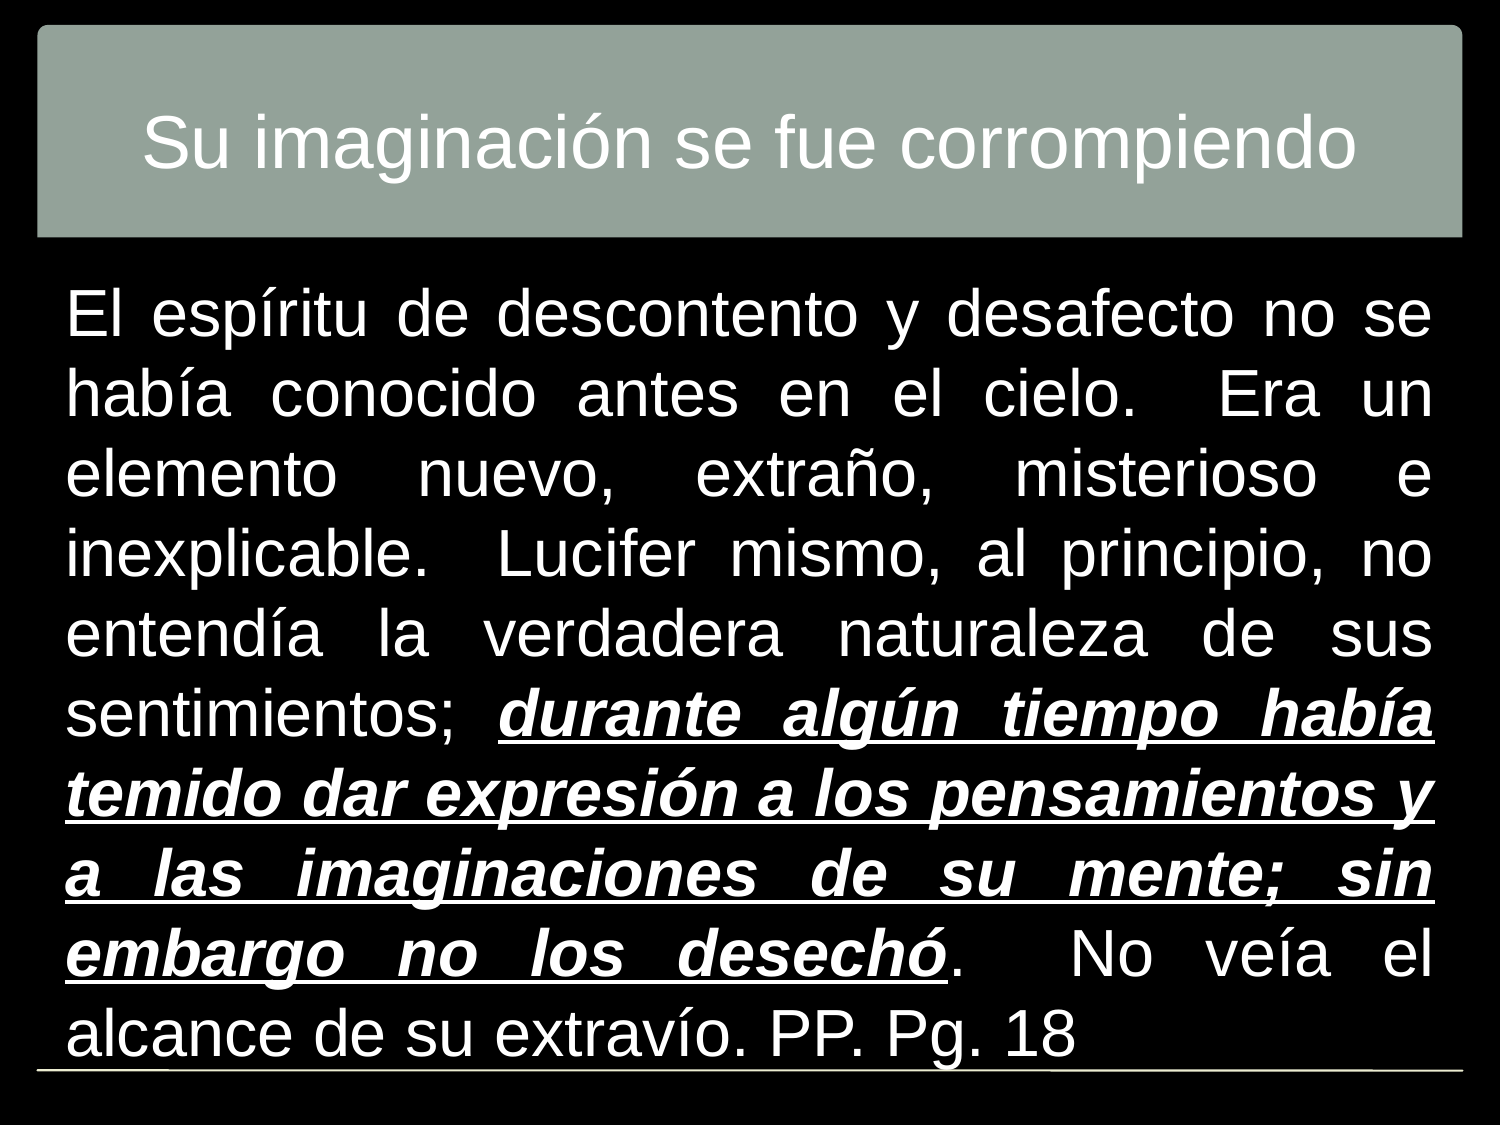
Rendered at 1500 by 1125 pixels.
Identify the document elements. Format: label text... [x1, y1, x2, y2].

title Su imaginación se fue corrompiendo [50, 45, 1450, 233]
list El espíritu de descontento y desafecto no se había conocido antes en el cielo. Era un elemento nuevo, extraño, misterioso e inexplicable. Lucifer mismo, al principio, no entendía la verdadera naturaleza de sus sentimientos; durante algún tiempo había temido dar expresión a los pensamientos y a las imaginaciones de su mente; sin embargo no los desechó. No veía el alcance de su extravío. PP. Pg. 18 [50, 262, 1450, 1050]
